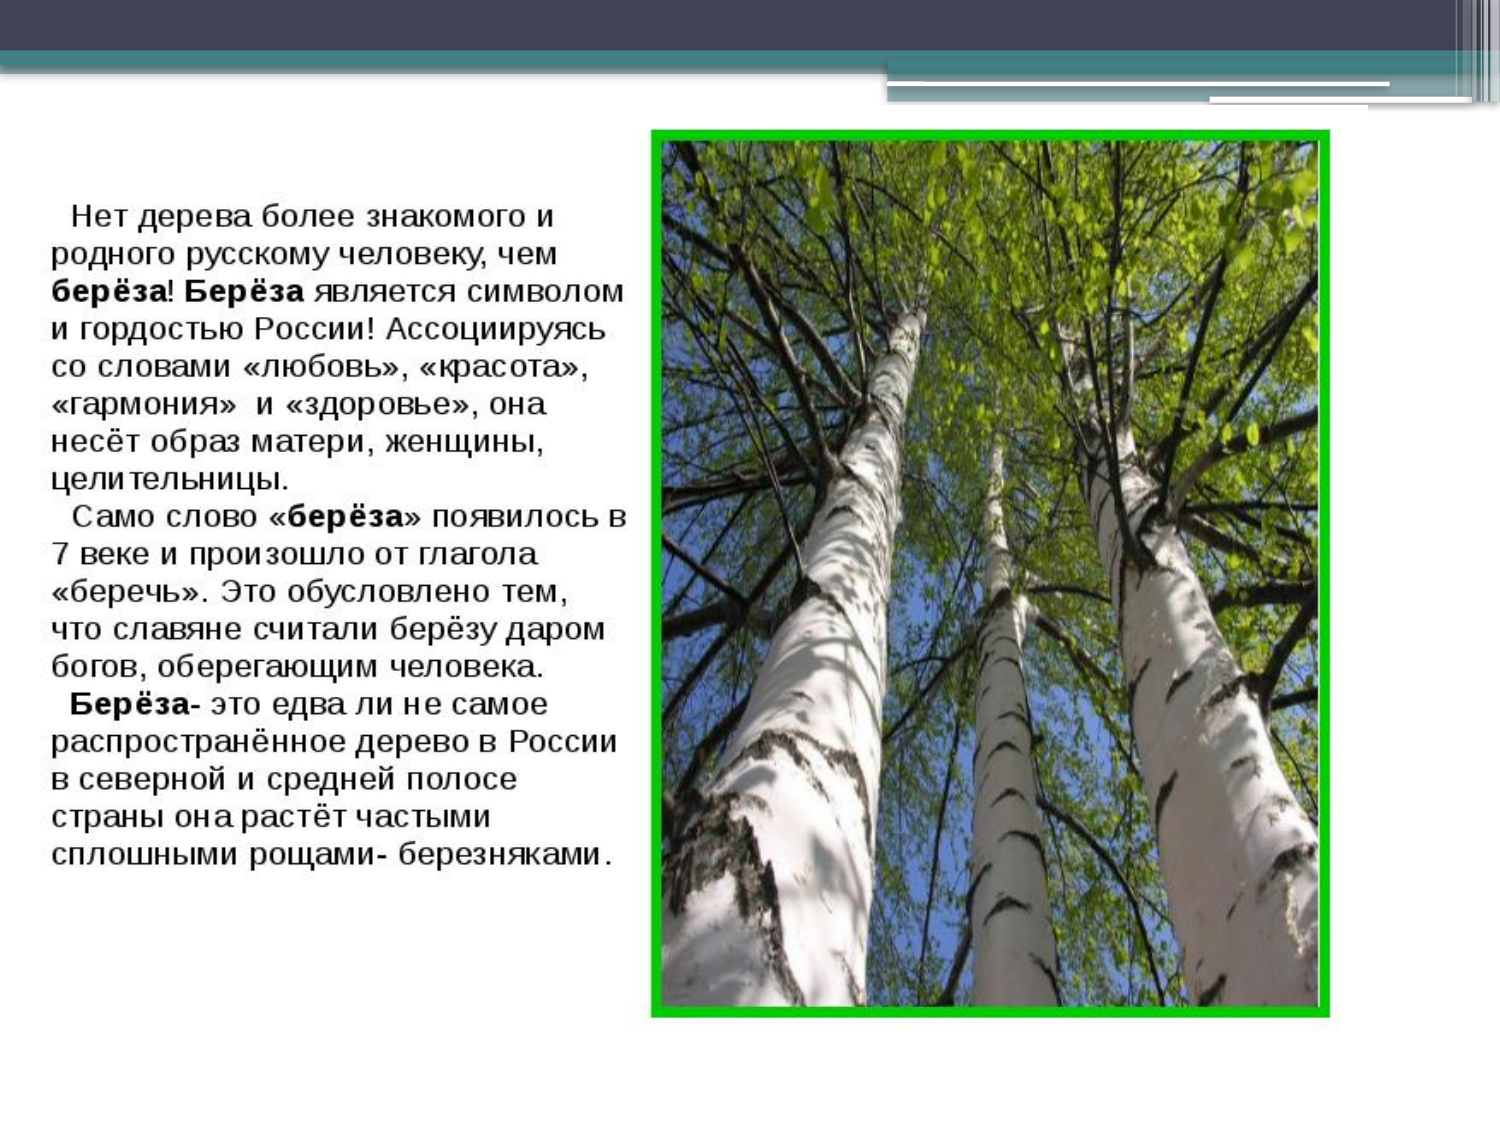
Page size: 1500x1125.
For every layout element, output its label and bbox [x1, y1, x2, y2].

picture [0, 105, 1368, 1044]
